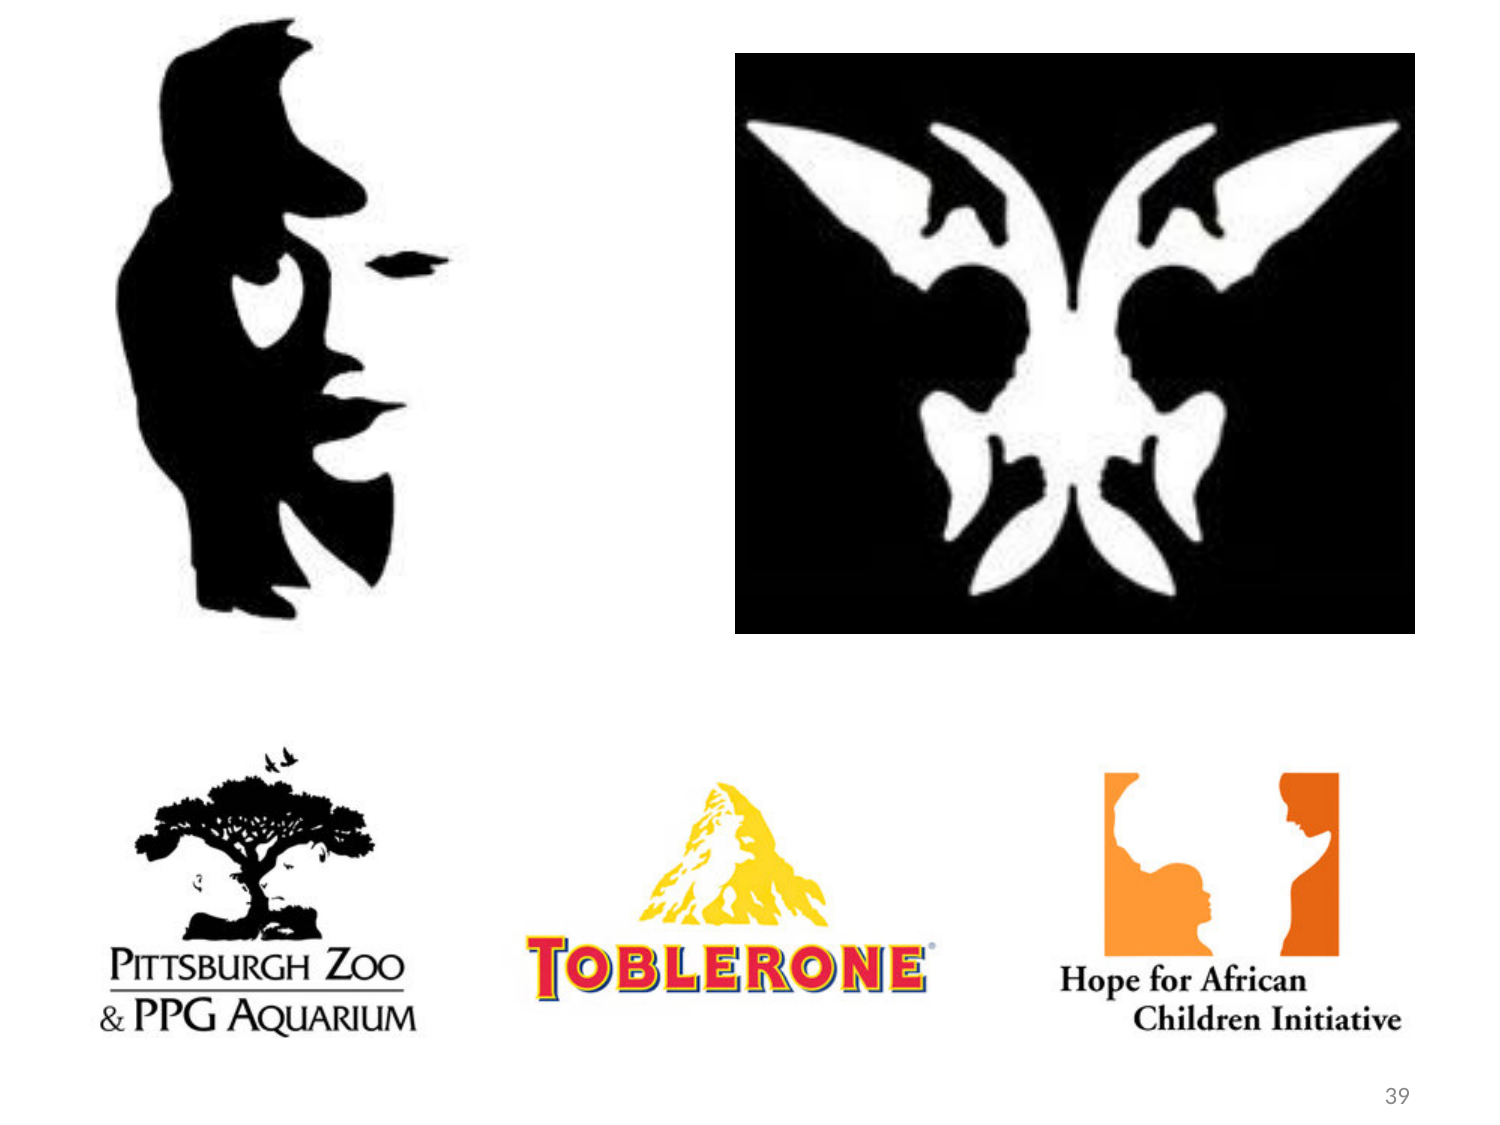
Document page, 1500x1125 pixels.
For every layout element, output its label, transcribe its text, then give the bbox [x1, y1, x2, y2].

slide_number 39 [1074, 1065, 1425, 1125]
picture [74, 0, 558, 635]
picture [0, 737, 1495, 1038]
picture [735, 53, 1415, 635]
